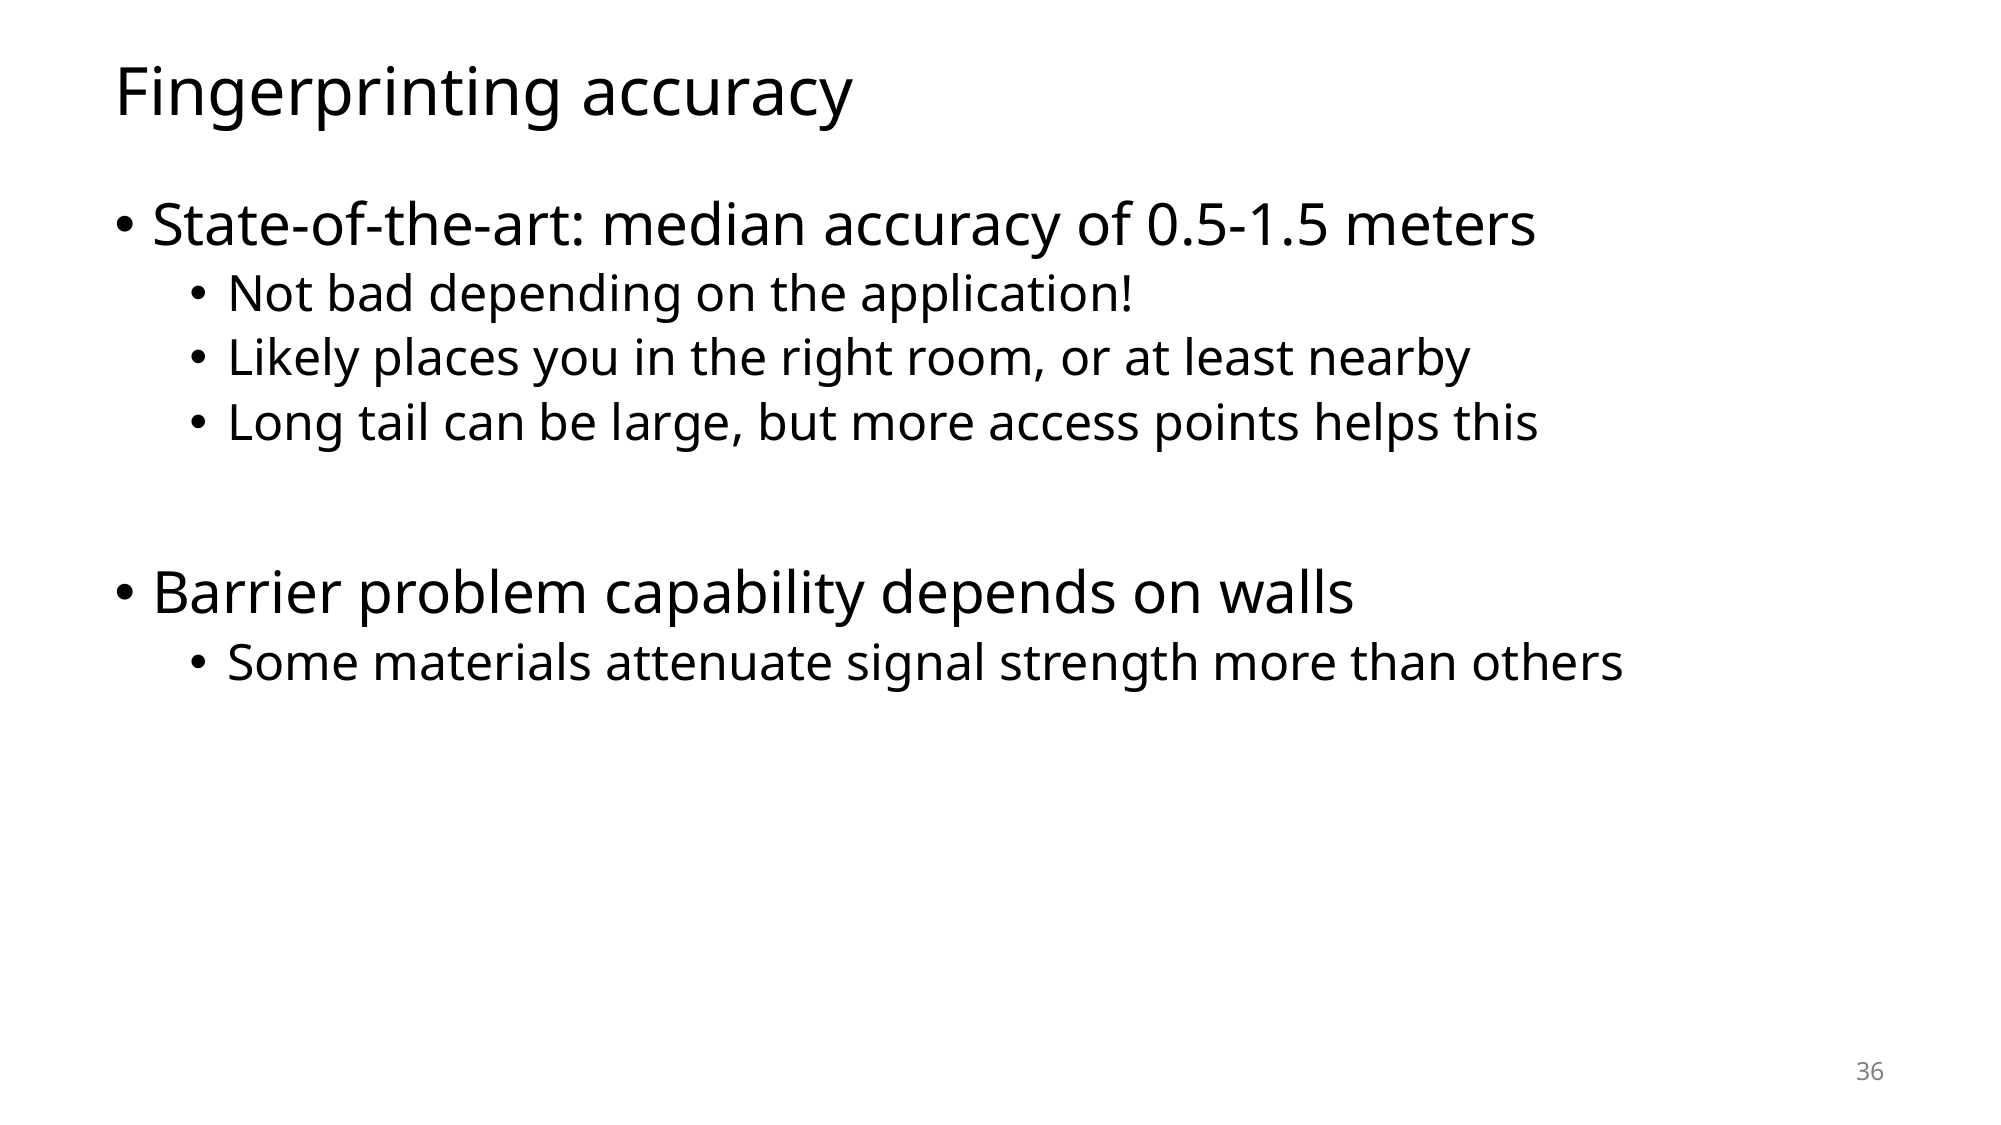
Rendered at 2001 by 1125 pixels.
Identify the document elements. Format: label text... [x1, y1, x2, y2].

title Fingerprinting accuracy [99, 37, 1900, 150]
slide_number 36 [1749, 1042, 1900, 1103]
list State-of-the-art: median accuracy of 0.5-1.5 meters Not bad depending on the application! Likely places you in the right room, or at least nearby Long tail can be large, but more access points helps this Barrier problem capability depends on walls Some materials attenuate signal strength more than others [99, 187, 1900, 1013]
